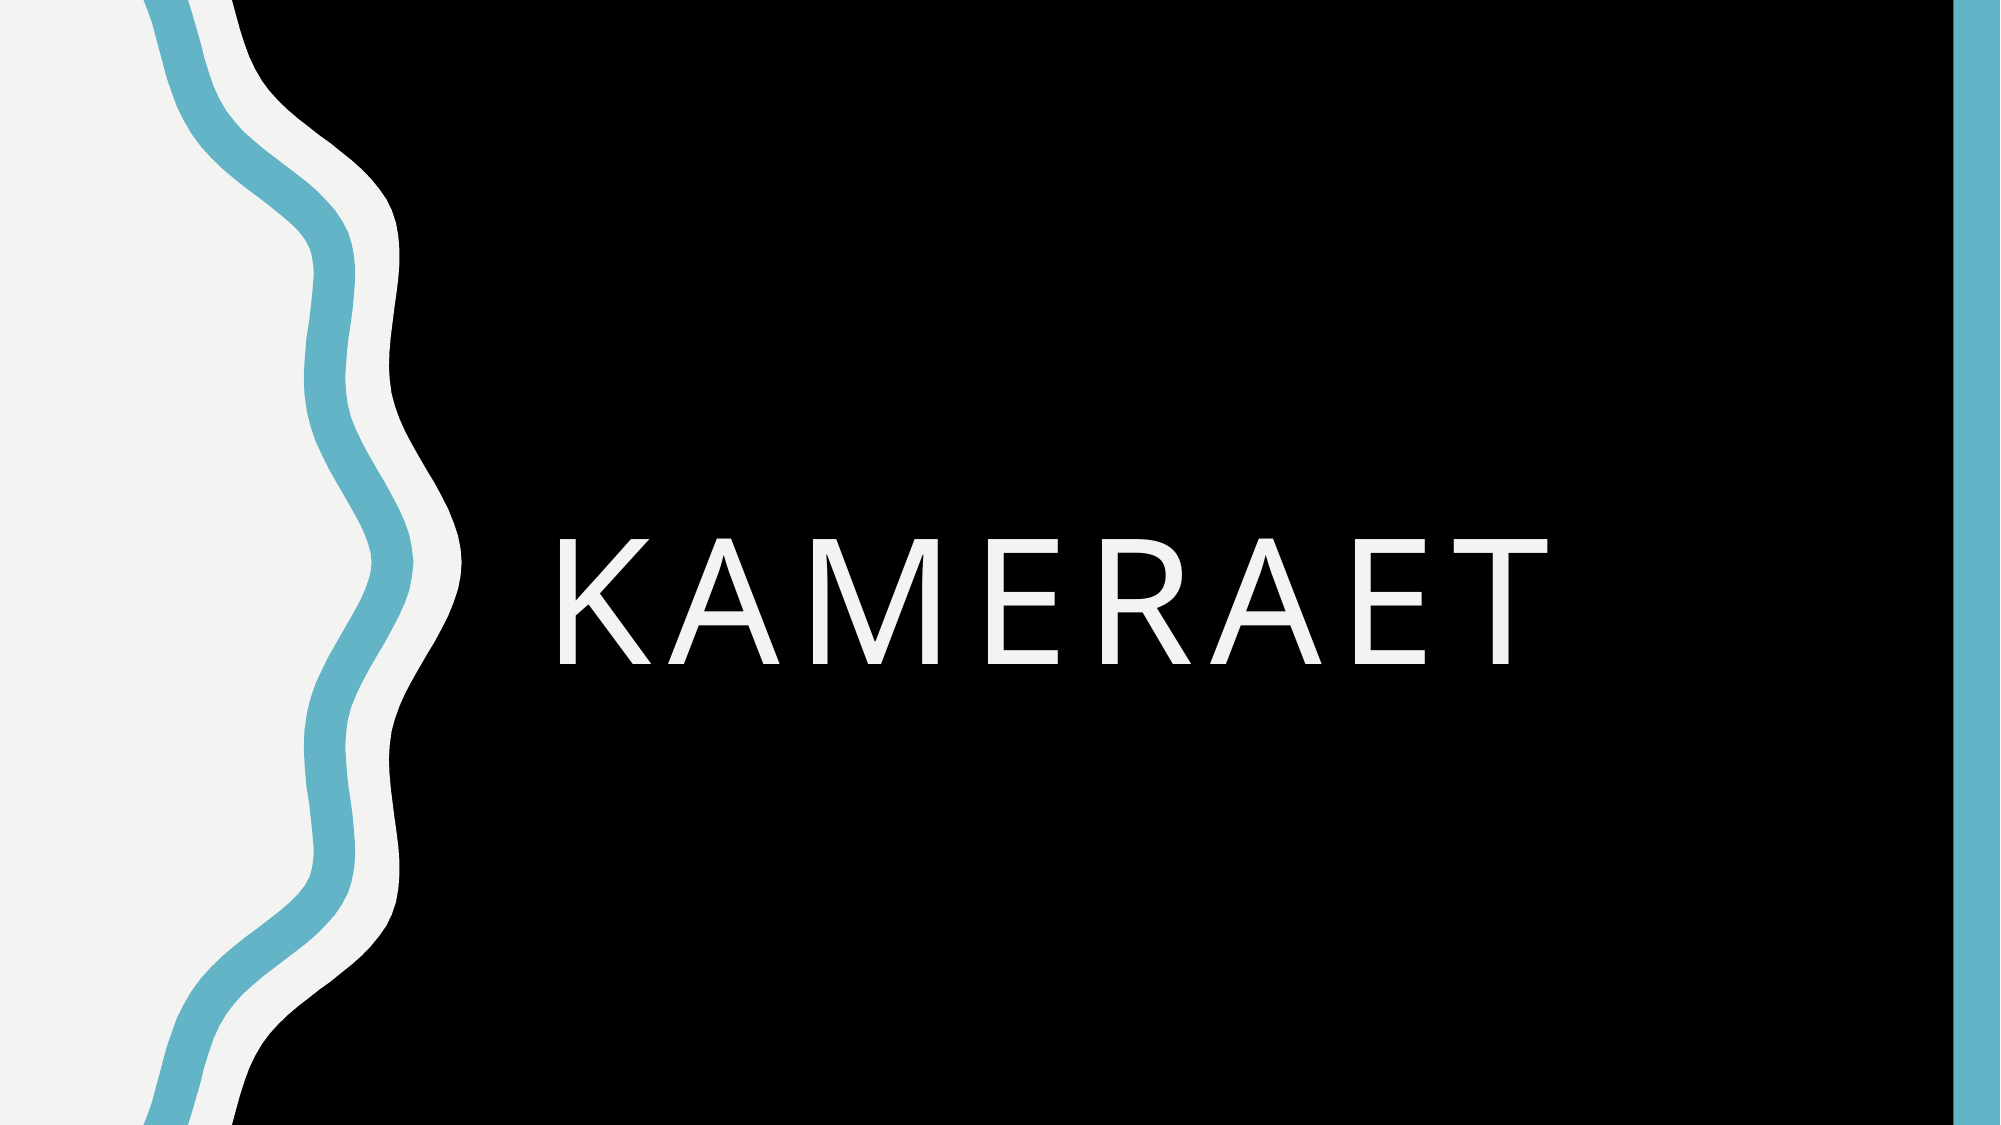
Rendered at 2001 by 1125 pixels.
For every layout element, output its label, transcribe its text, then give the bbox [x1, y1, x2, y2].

title Kameraet [528, 43, 1872, 711]
